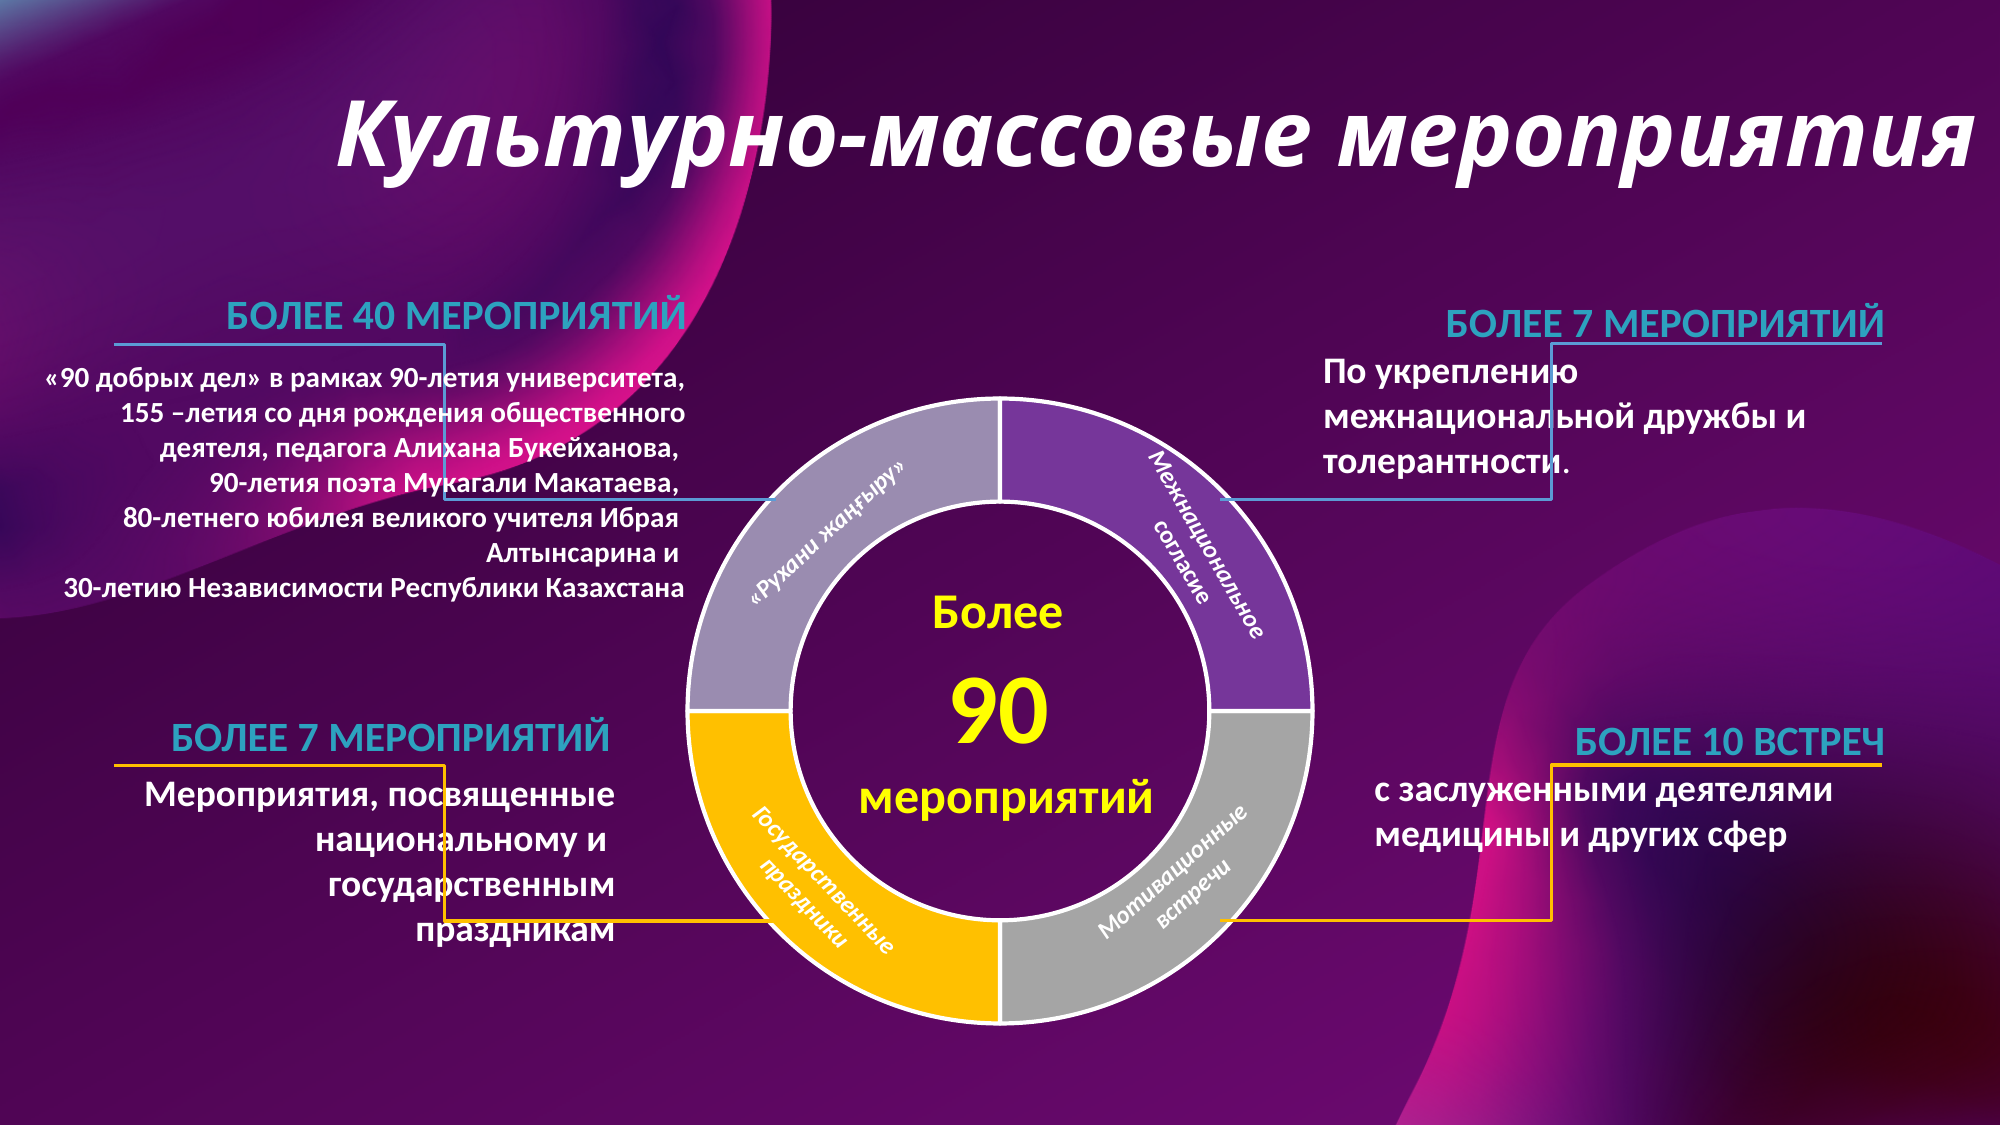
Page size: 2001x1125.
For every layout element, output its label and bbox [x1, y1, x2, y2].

text_box [687, 398, 1313, 1024]
text_box [1219, 343, 1883, 500]
text_box [113, 765, 776, 922]
text_box [1219, 764, 1883, 921]
text_box [113, 343, 776, 500]
picture [0, 0, 2000, 1125]
